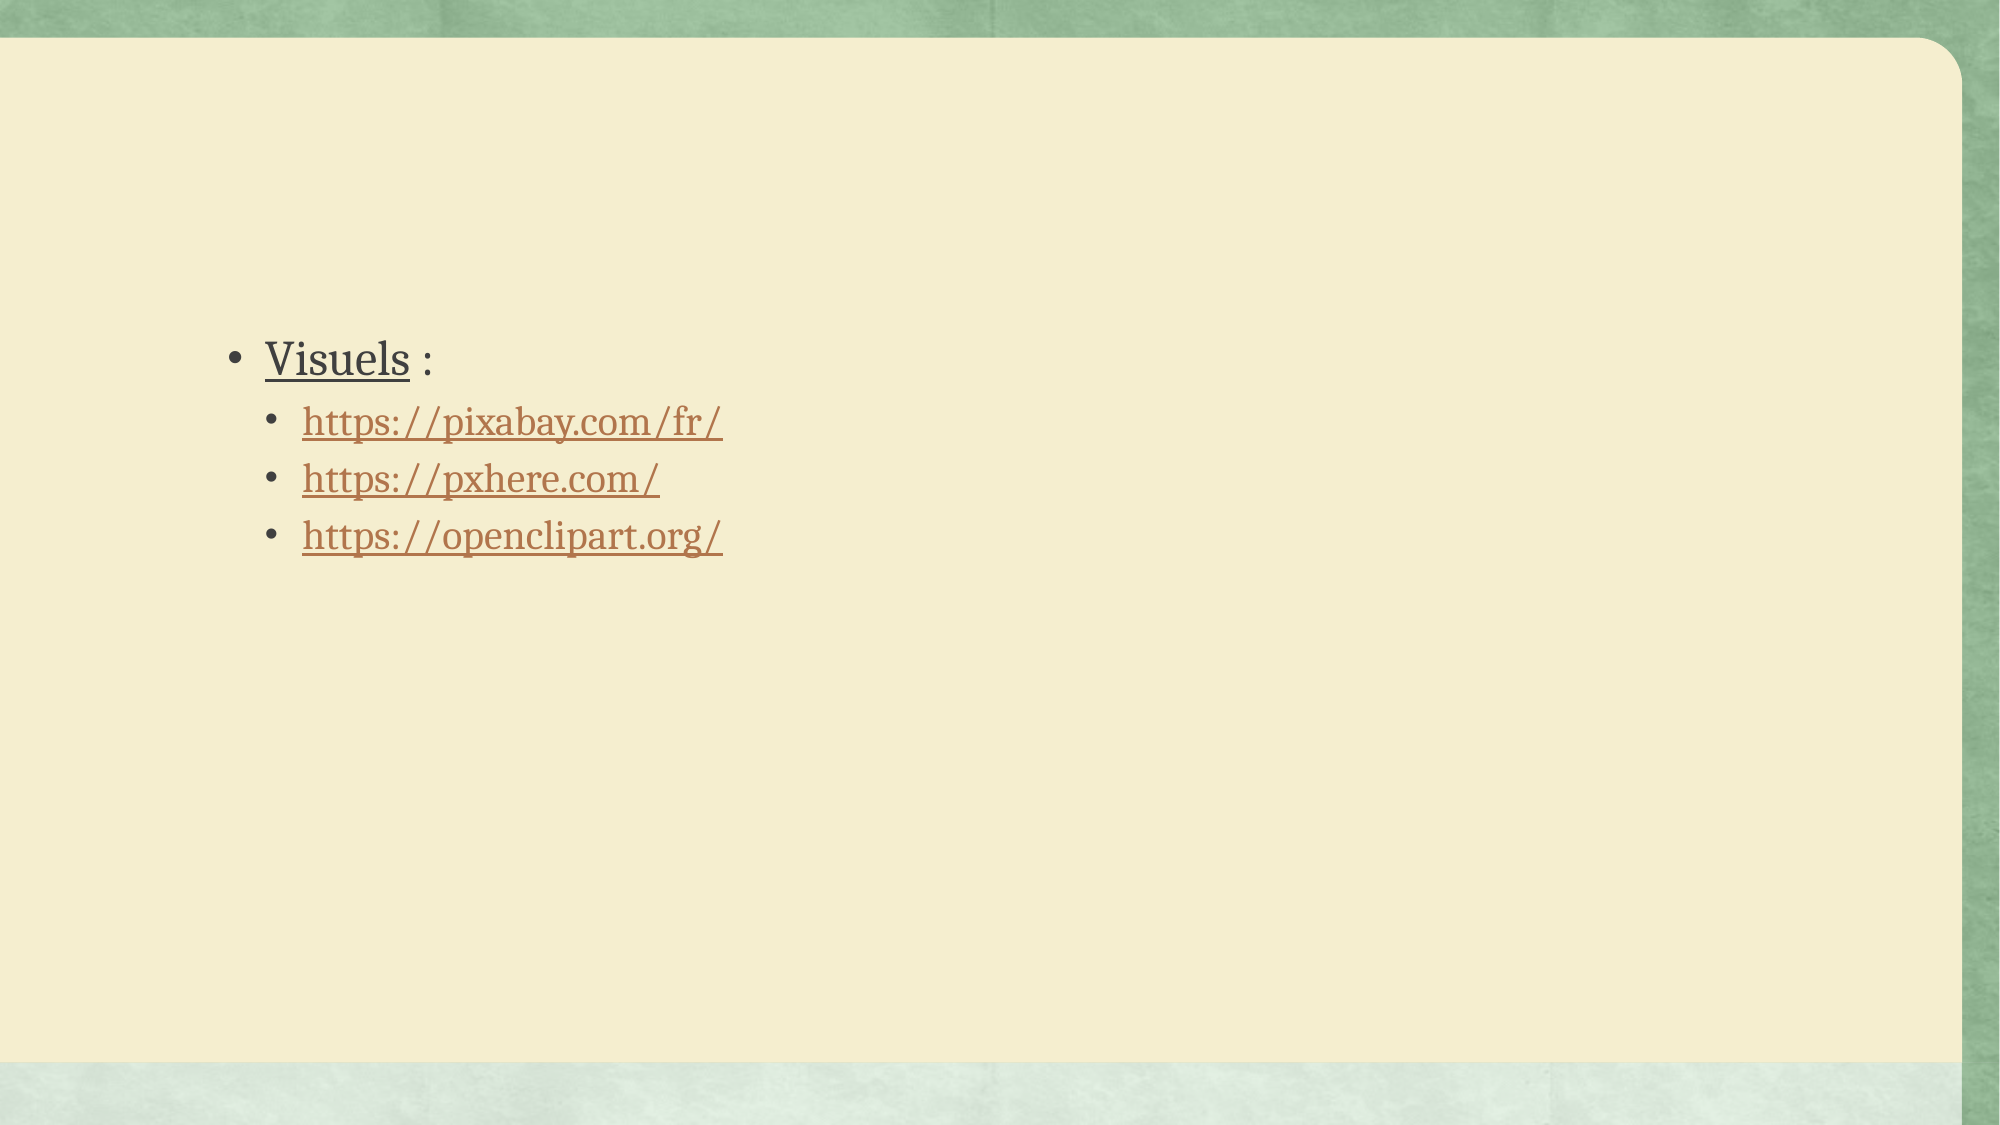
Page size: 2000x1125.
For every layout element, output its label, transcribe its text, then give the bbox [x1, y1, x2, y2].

list Visuels : https://pixabay.com/fr/ https://pxhere.com/ https://openclipart.org/ [212, 324, 1788, 1013]
